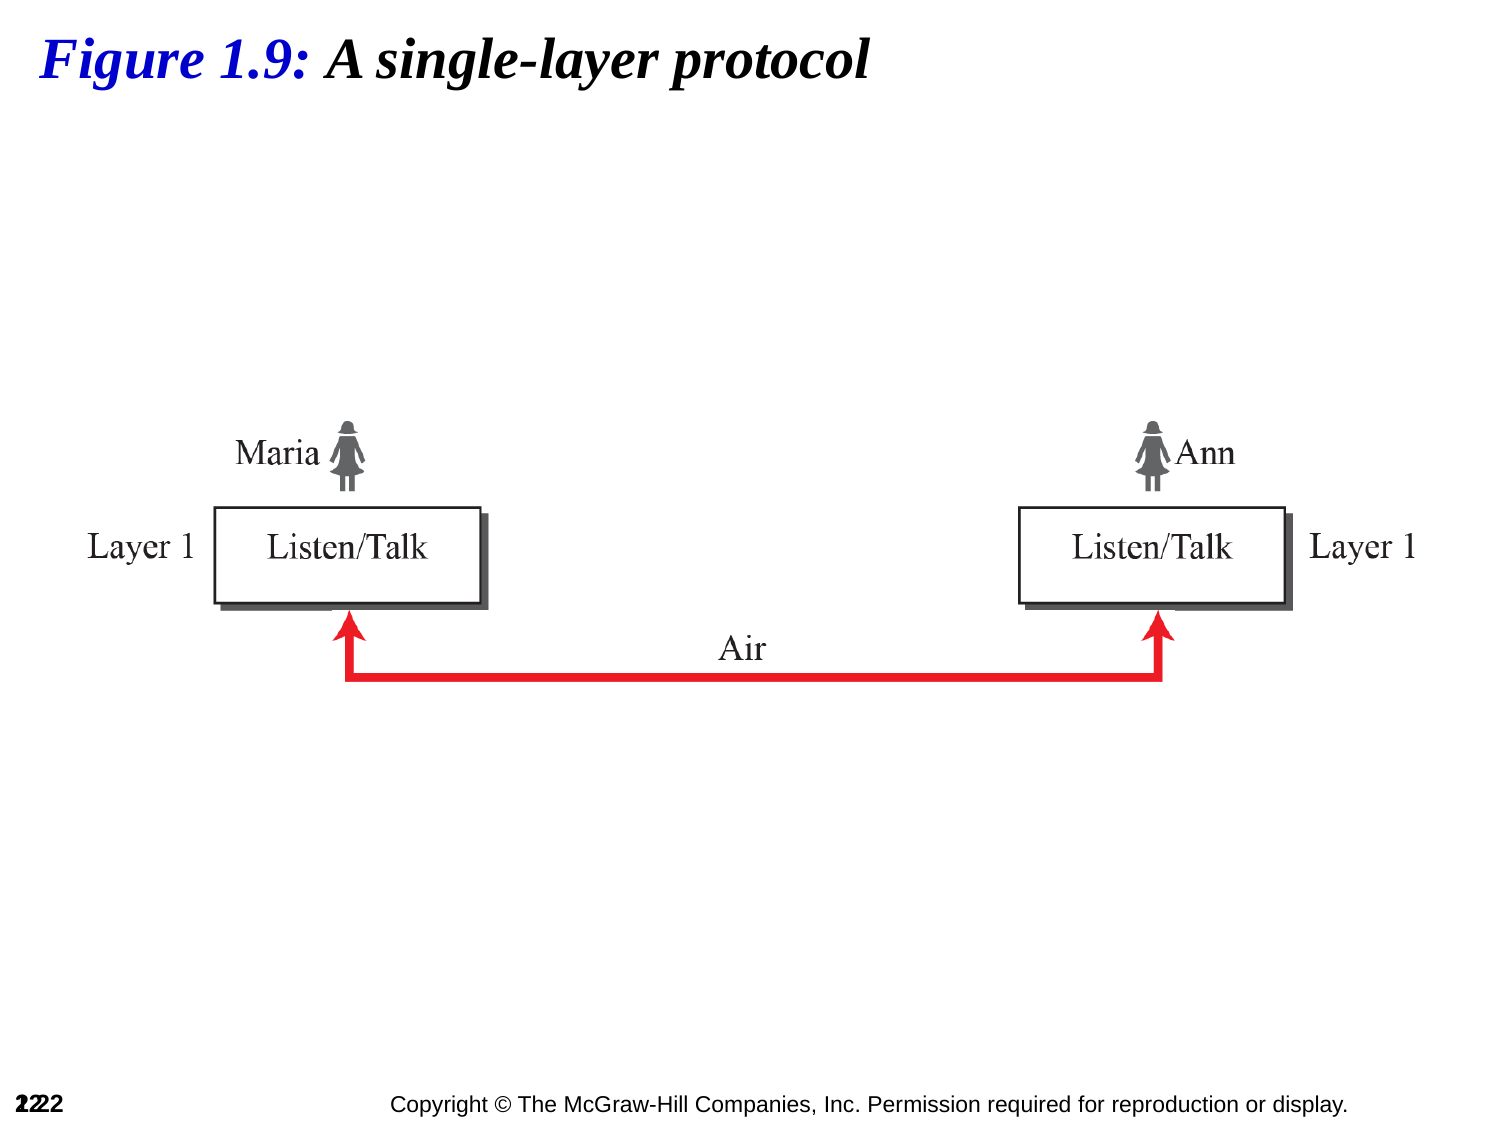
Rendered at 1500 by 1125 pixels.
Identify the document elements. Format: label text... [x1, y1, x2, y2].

text_box 1.‹#› [0, 1049, 313, 1125]
text_box Figure 1.9: A single-layer protocol [24, 12, 1363, 98]
picture [87, 421, 1420, 682]
